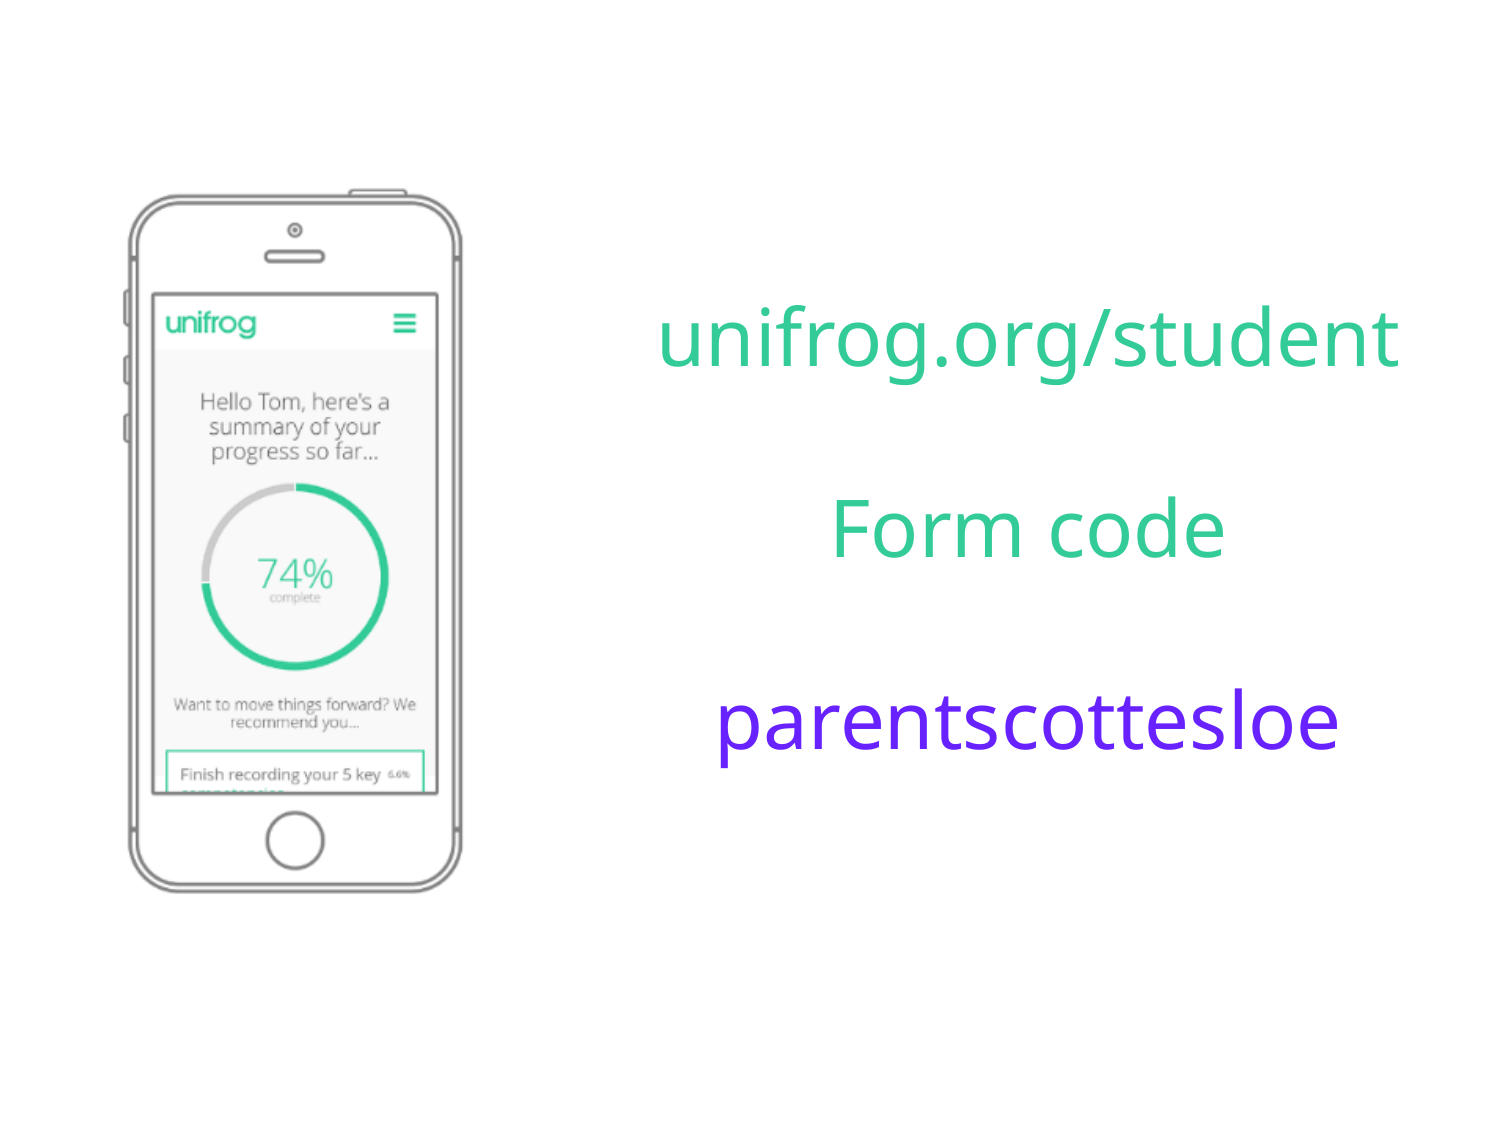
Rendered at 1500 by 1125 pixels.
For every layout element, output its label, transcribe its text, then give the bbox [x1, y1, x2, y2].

picture [114, 187, 473, 906]
title unifrog.org/student Form code parentscottesloe [628, 242, 1429, 905]
